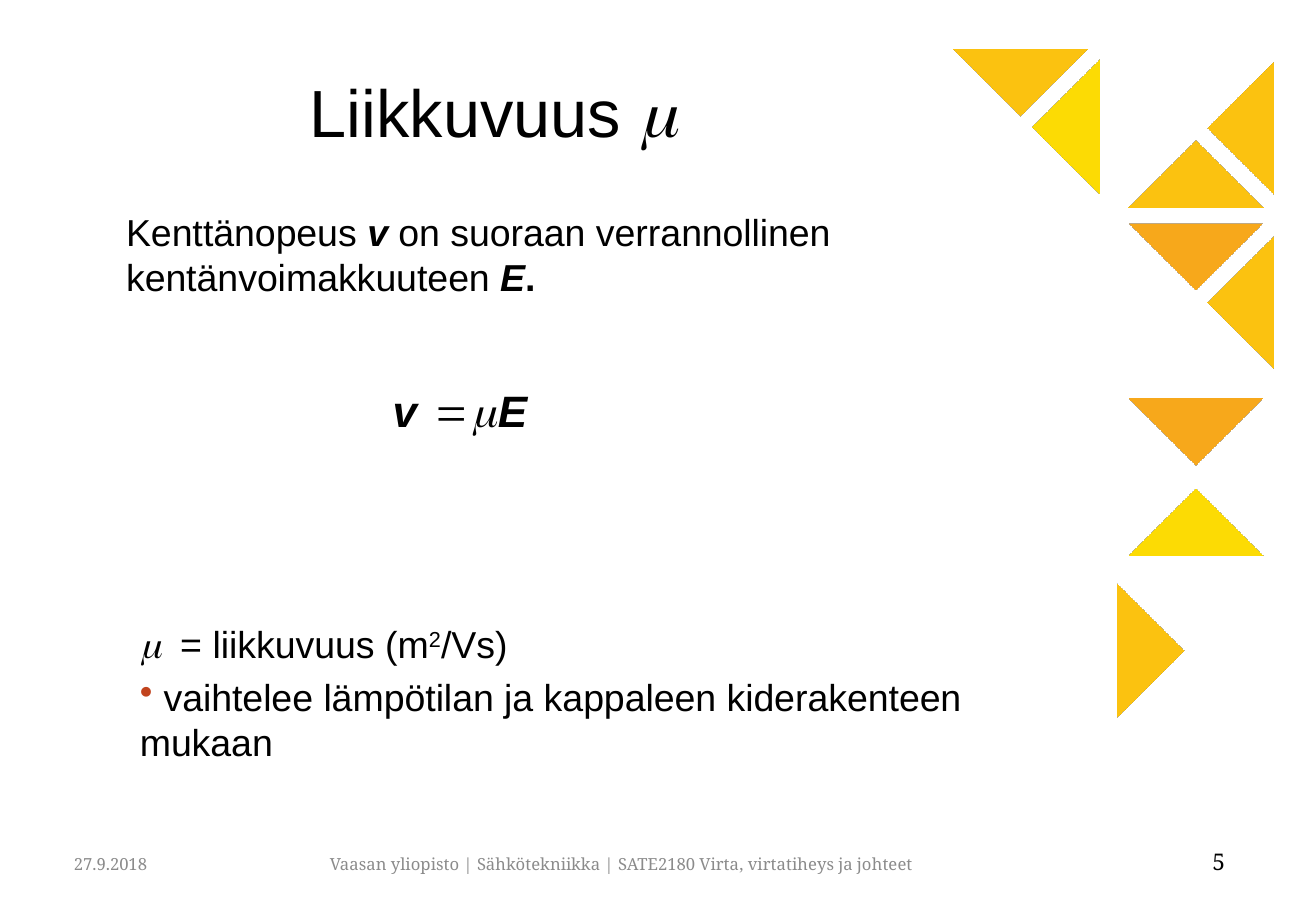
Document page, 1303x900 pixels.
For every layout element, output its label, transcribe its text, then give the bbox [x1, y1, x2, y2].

text_box Kenttänopeus v on suoraan verrannollinen kentänvoimakkuuteen E. [112, 201, 947, 377]
footer Vaasan yliopisto | Sähkötekniikka | SATE2180 Virta, virtatiheys ja johteet [225, 839, 1018, 888]
title Liikkuvuus m [65, 36, 923, 186]
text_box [384, 383, 546, 450]
slide_number 5 [1018, 839, 1239, 888]
text_box m = liikkuvuus (m2/Vs) vaihtelee lämpötilan ja kappaleen kiderakenteen mukaan [125, 614, 1053, 793]
picture [952, 47, 1274, 720]
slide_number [60, 839, 222, 888]
